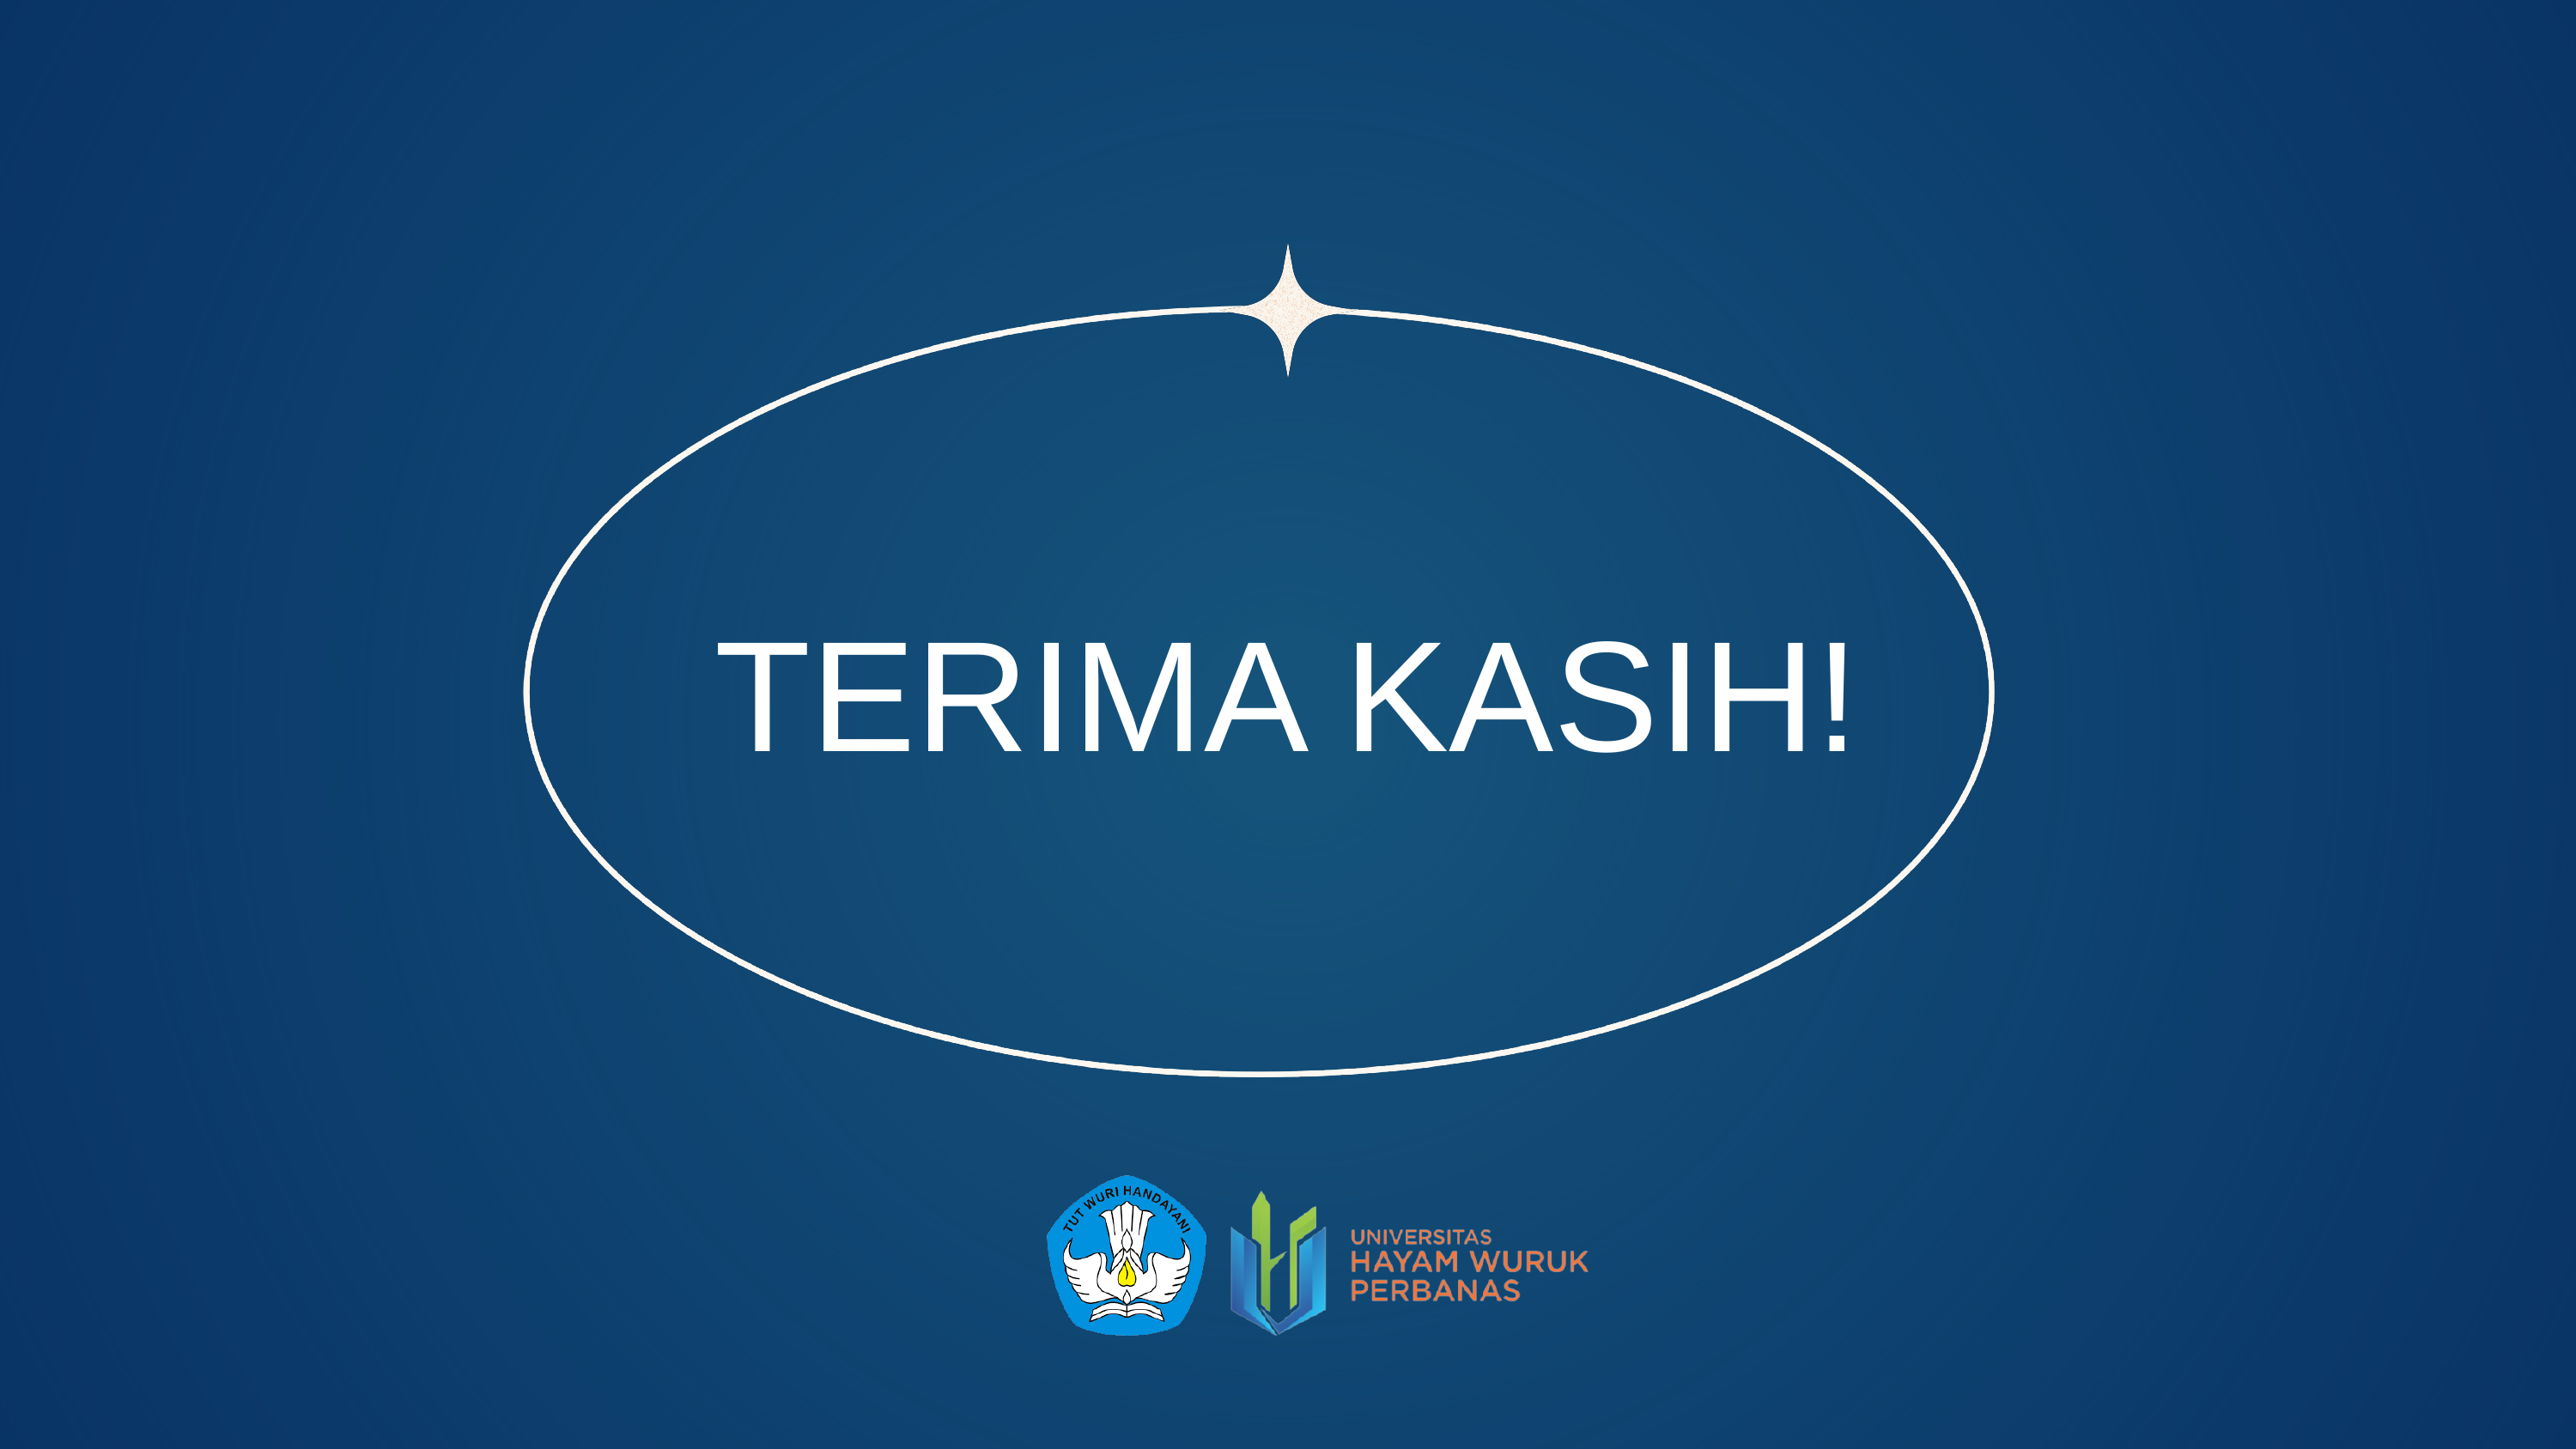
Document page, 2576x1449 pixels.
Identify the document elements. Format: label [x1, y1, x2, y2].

picture [0, 0, 2576, 1449]
text_box [669, 555, 1907, 799]
